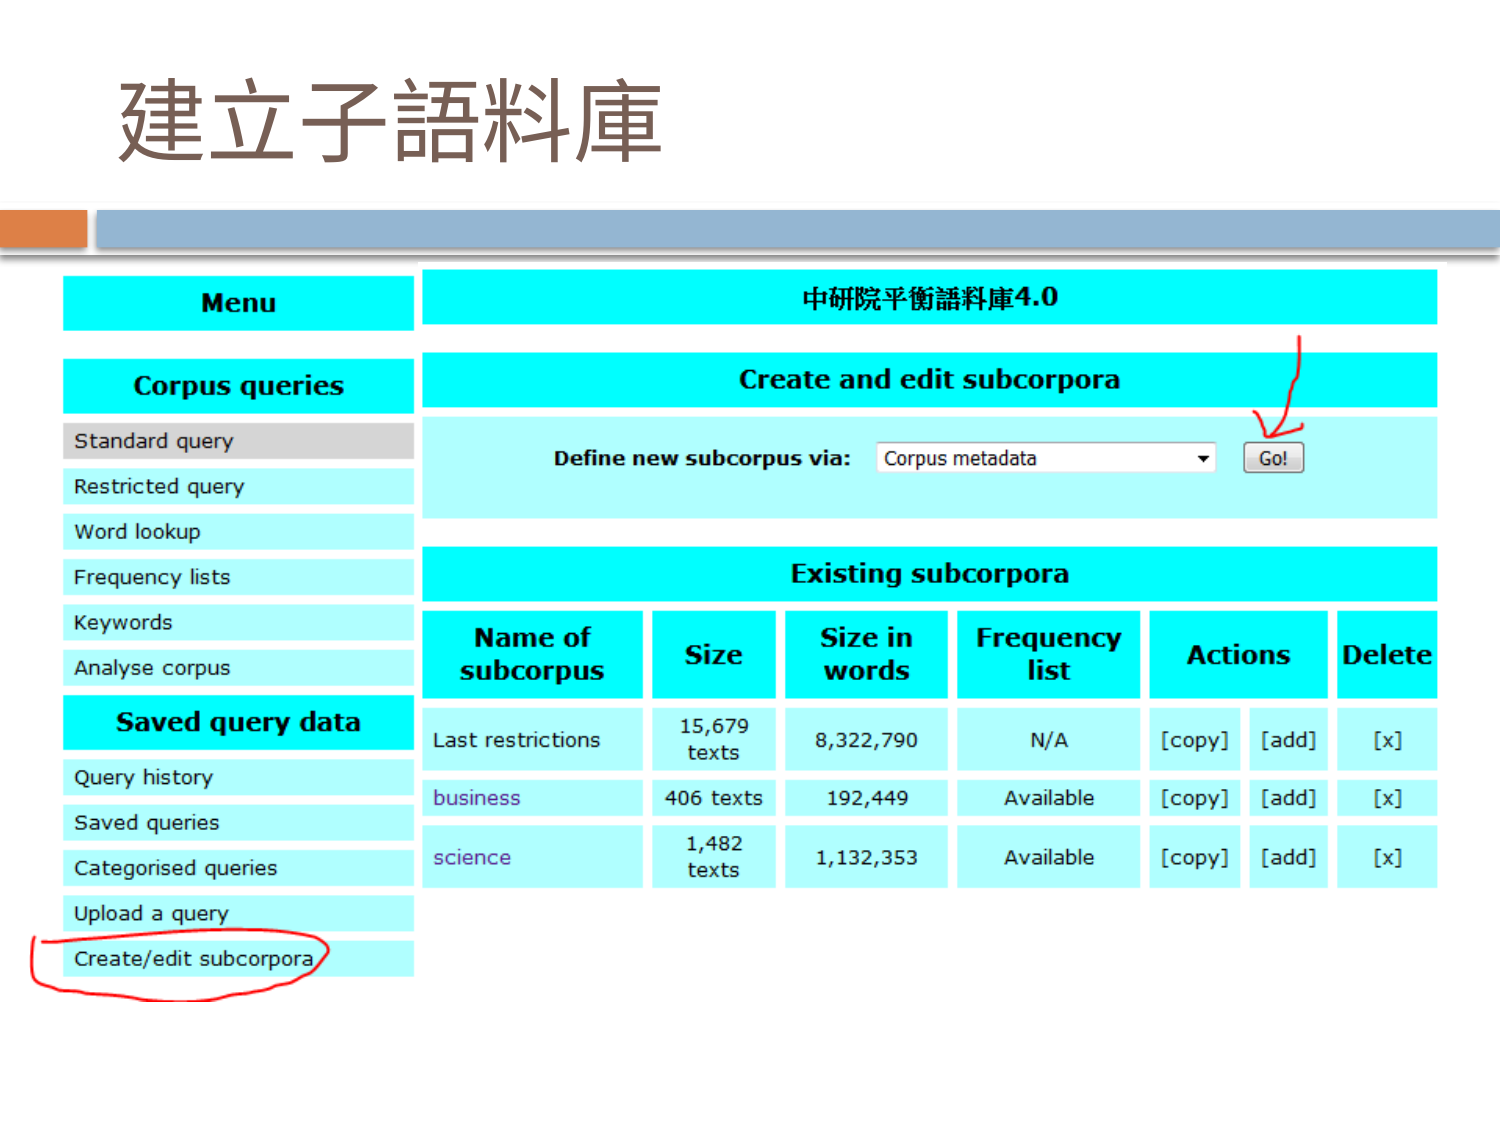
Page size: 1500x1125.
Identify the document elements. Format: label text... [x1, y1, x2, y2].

title 建立子語料庫 [100, 37, 1438, 200]
picture [29, 262, 1447, 1002]
